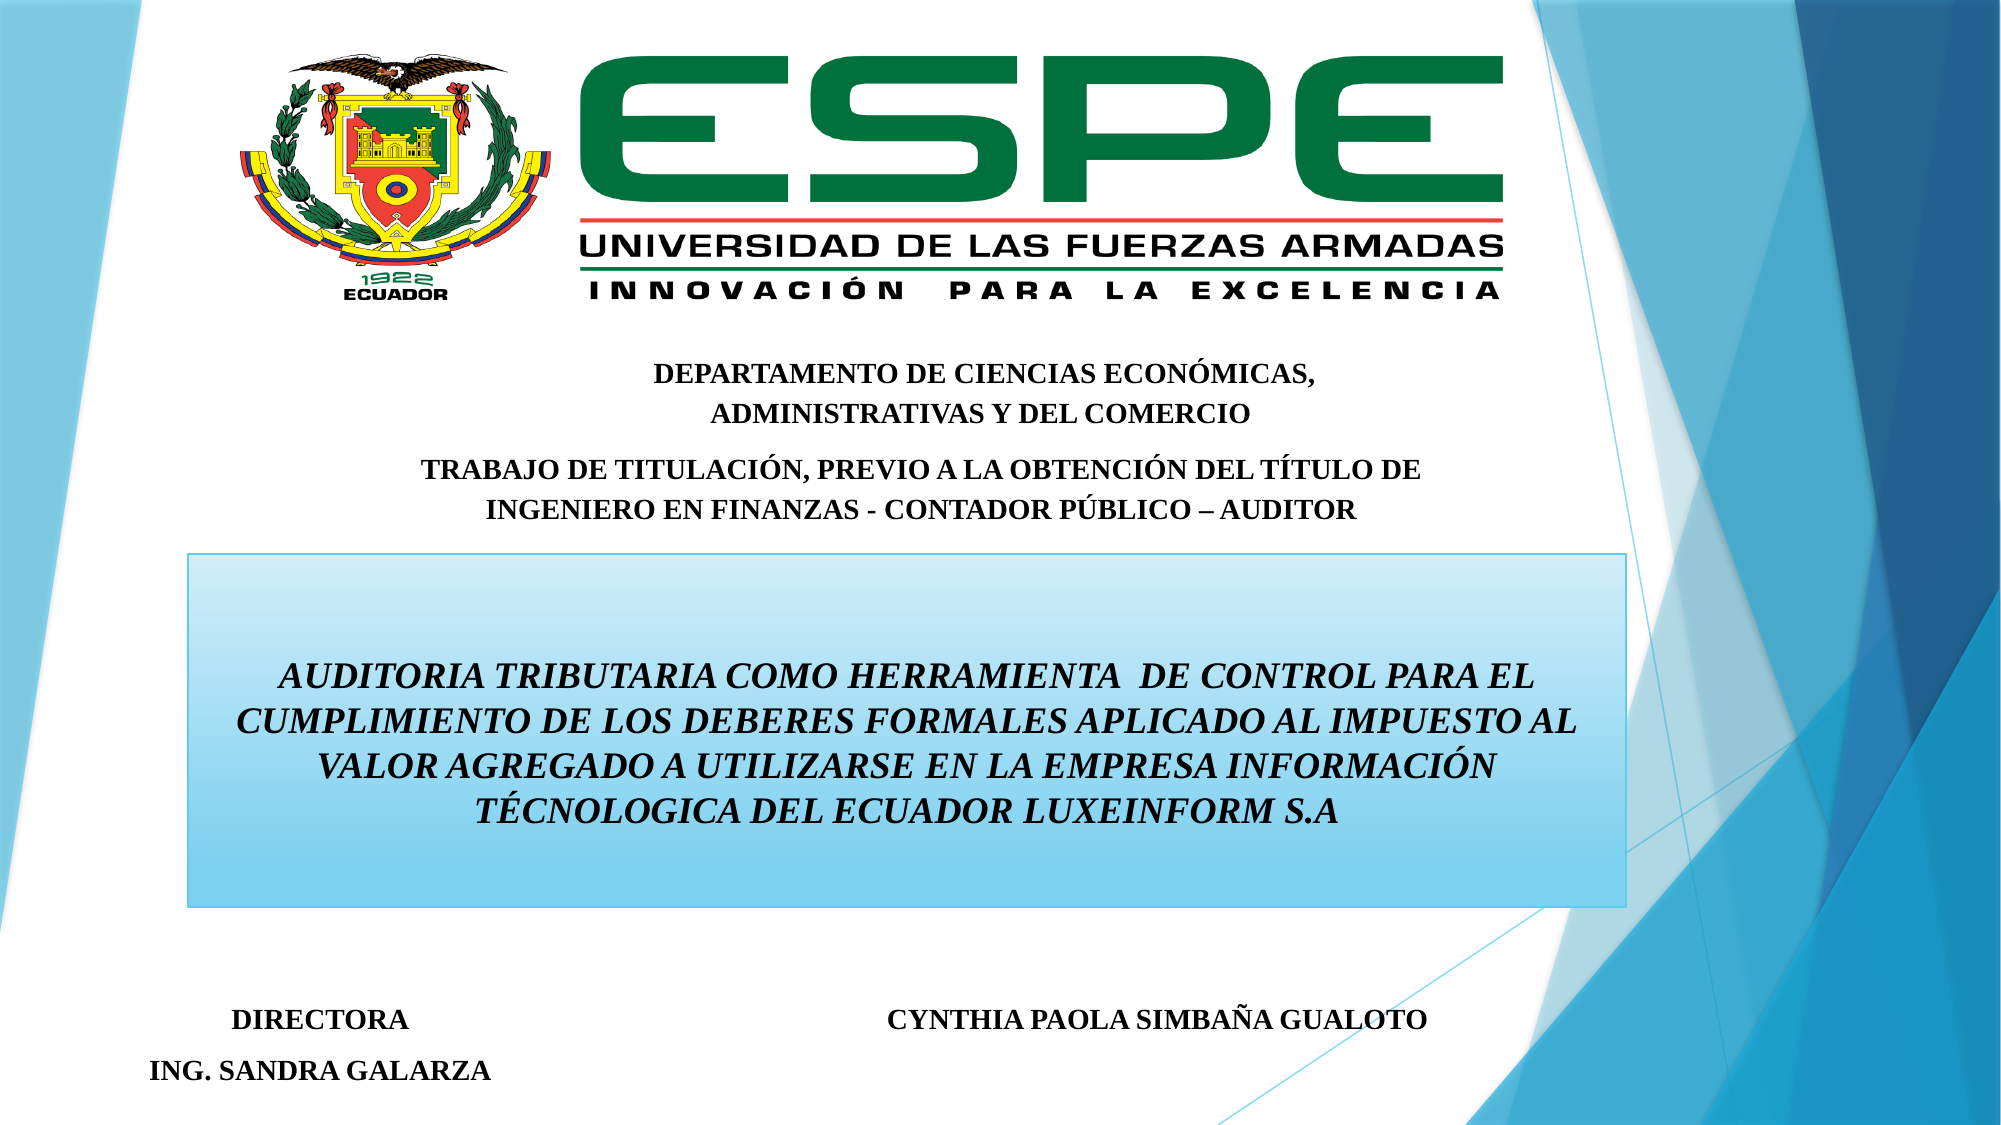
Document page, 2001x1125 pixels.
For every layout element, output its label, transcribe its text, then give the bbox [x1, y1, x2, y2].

text_box DEPARTAMENTO DE CIENCIAS ECONÓMICAS, ADMINISTRATIVAS Y DEL COMERCIO [598, 341, 1371, 437]
title AUDITORIA TRIBUTARIA COMO HERRAMIENTA DE CONTROL PARA EL CUMPLIMIENTO DE LOS DEBERES FORMALES APLICADO AL IMPUESTO AL VALOR AGREGADO A UTILIZARSE EN LA EMPRESA INFORMACIÓN TÉCNOLOGICA DEL ECUADOR LUXEINFORM S.A [187, 553, 1627, 908]
text_box DIRECTORA ING. SANDRA GALARZA [75, 992, 566, 1094]
text_box CYNTHIA PAOLA SIMBAÑA GUALOTO [841, 992, 1474, 1043]
picture [239, 53, 1504, 301]
text_box TRABAJO DE TITULACIÓN, PREVIO A LA OBTENCIÓN DEL TÍTULO DE INGENIERO EN FINANZAS - CONTADOR PÚBLICO – AUDITOR [358, 438, 1485, 534]
